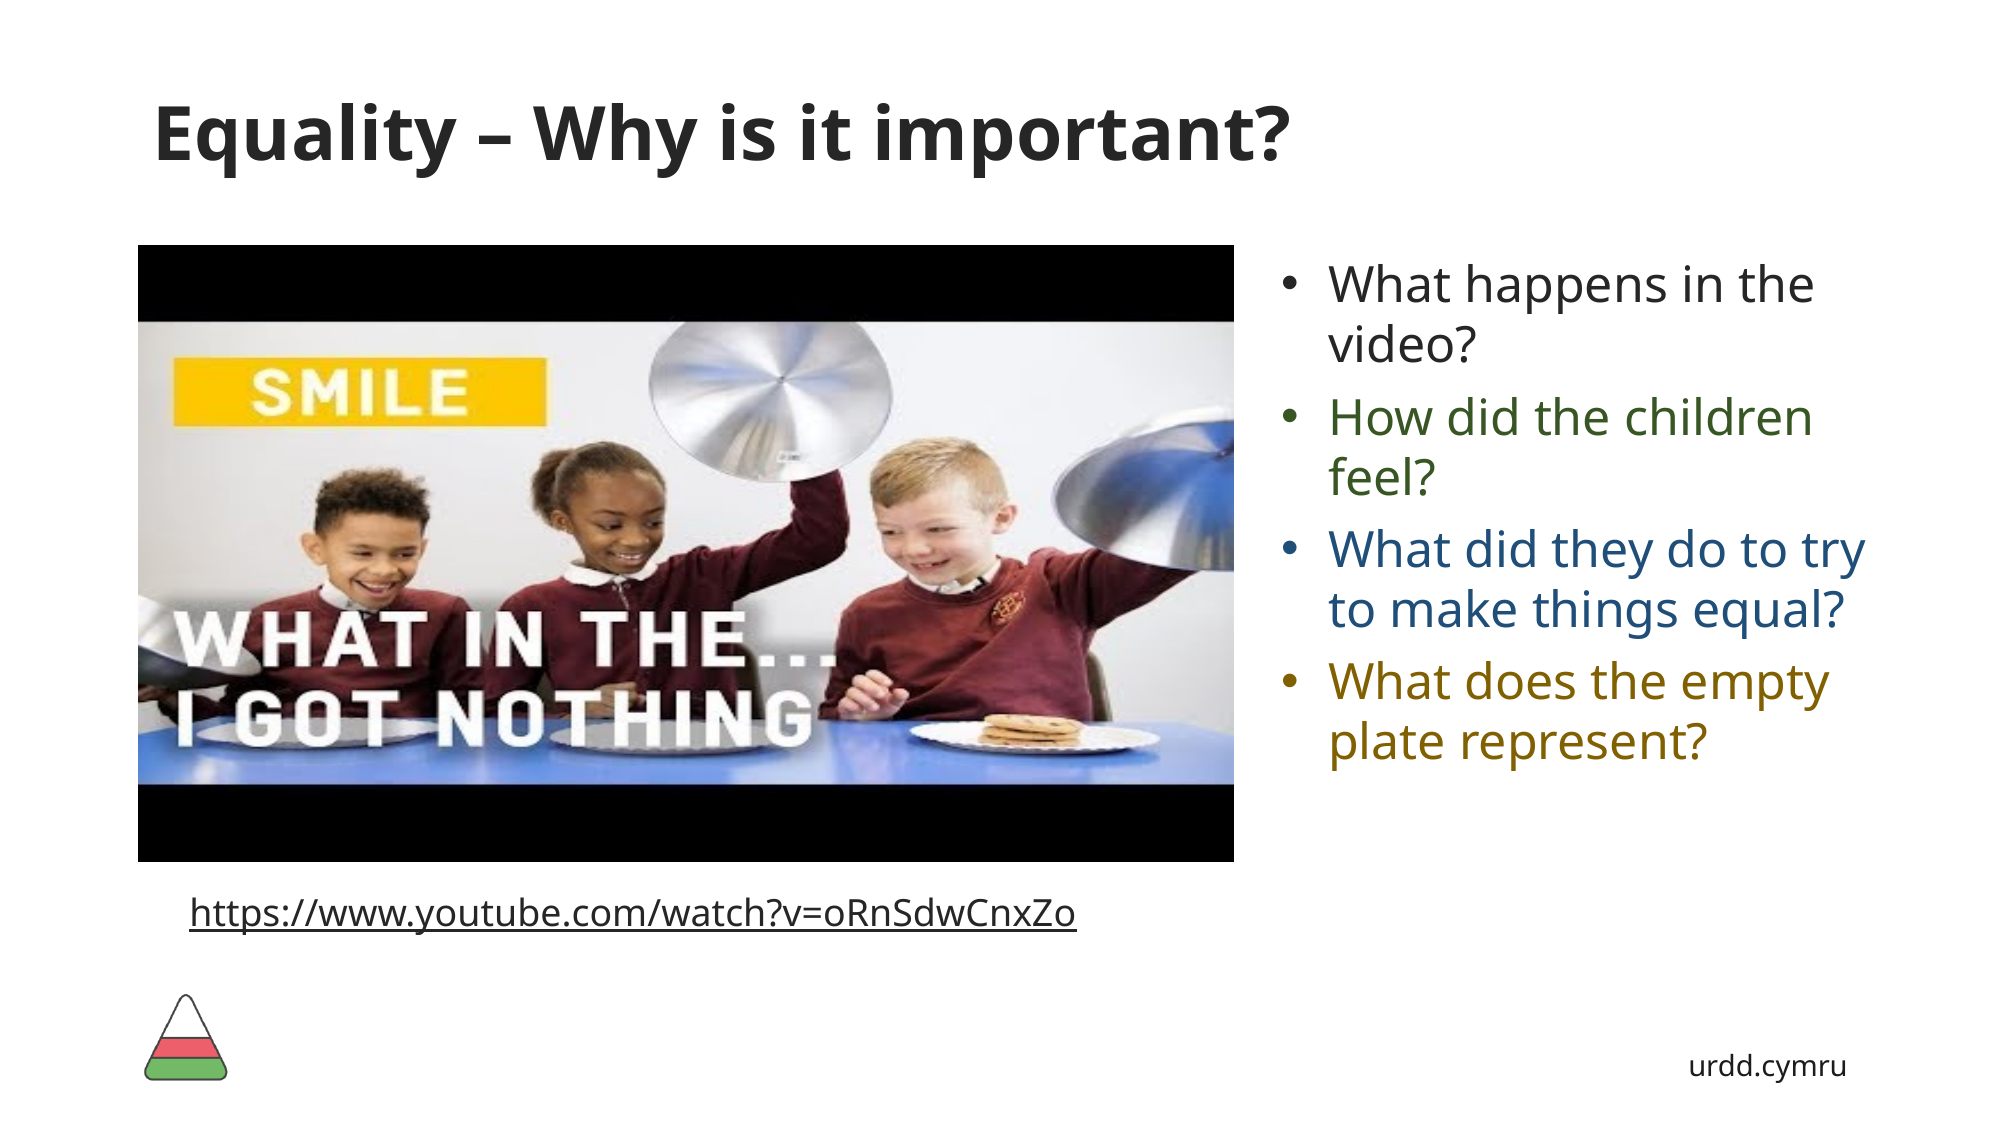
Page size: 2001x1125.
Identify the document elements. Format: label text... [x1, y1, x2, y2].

title Equality – Why is it important? [137, 27, 1863, 246]
text_box What happens in the video? How did the children feel? What did they do to try to make things equal? What does the empty plate represent? [1266, 245, 1927, 778]
text_box https://www.youtube.com/watch?v=oRnSdwCnxZo [174, 881, 1102, 948]
picture [137, 991, 231, 1086]
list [137, 245, 1235, 863]
